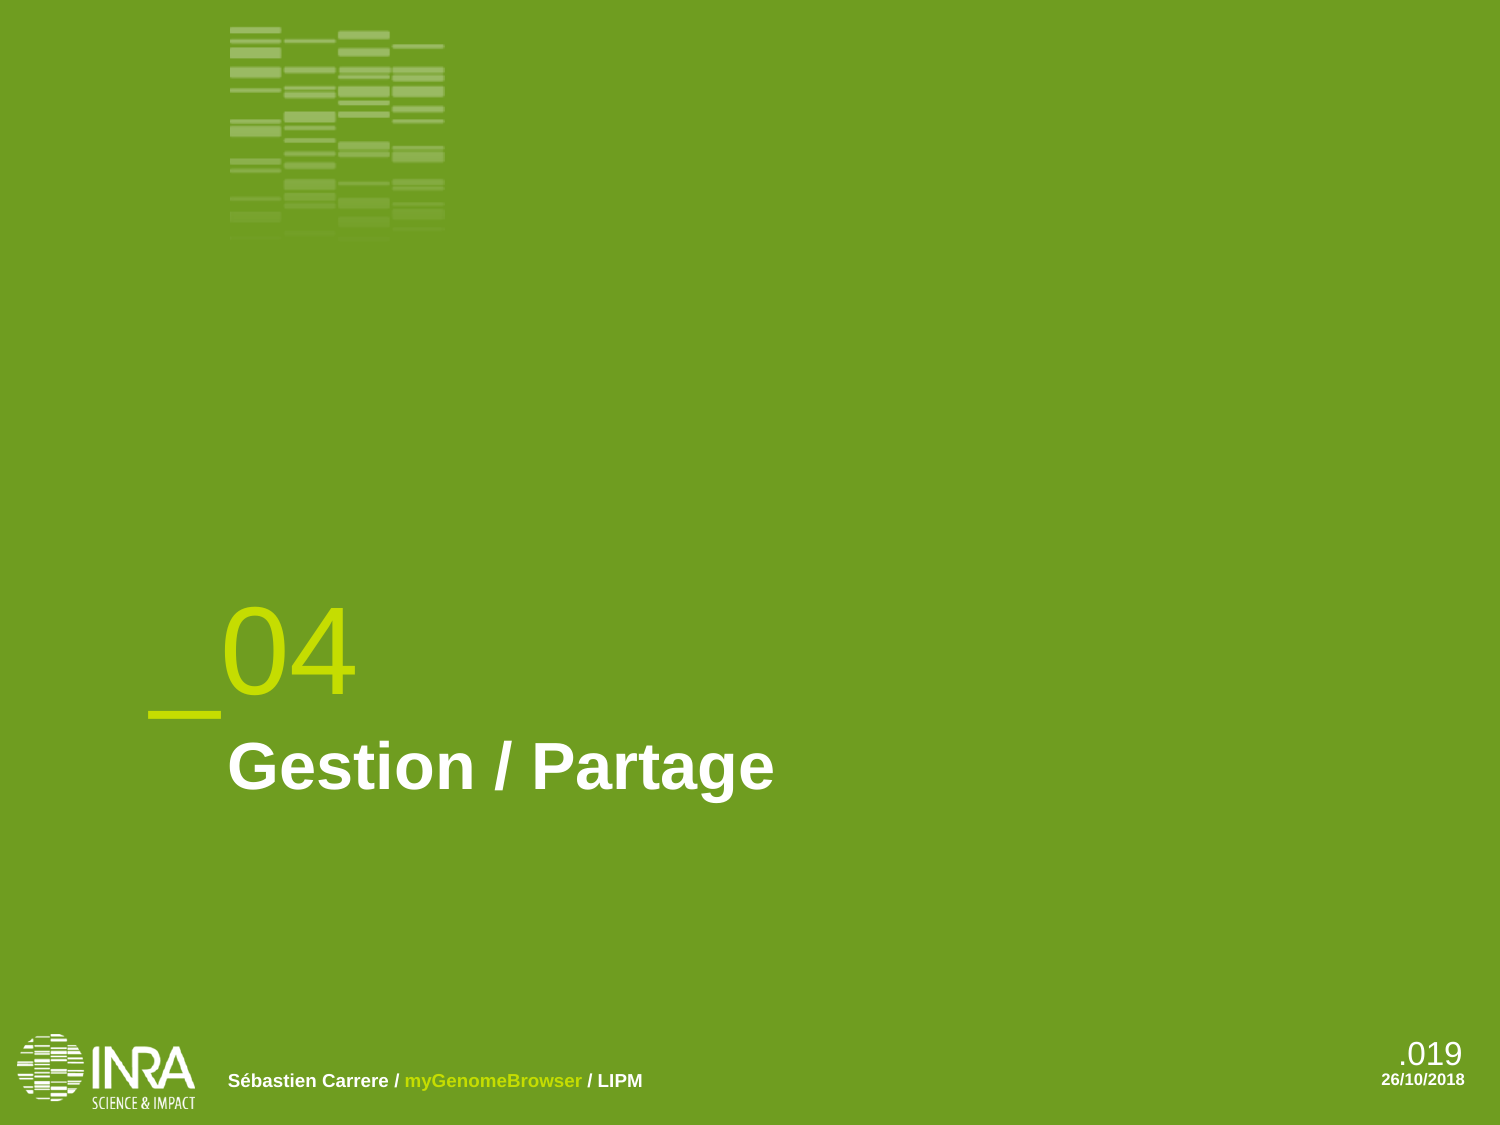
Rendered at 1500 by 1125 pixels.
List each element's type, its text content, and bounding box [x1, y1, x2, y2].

text_box .019 [1293, 1024, 1478, 1066]
picture [230, 7, 445, 348]
text_box _04 [135, 562, 526, 728]
text_box Gestion / Partage [213, 715, 1324, 811]
picture [17, 1034, 195, 1109]
